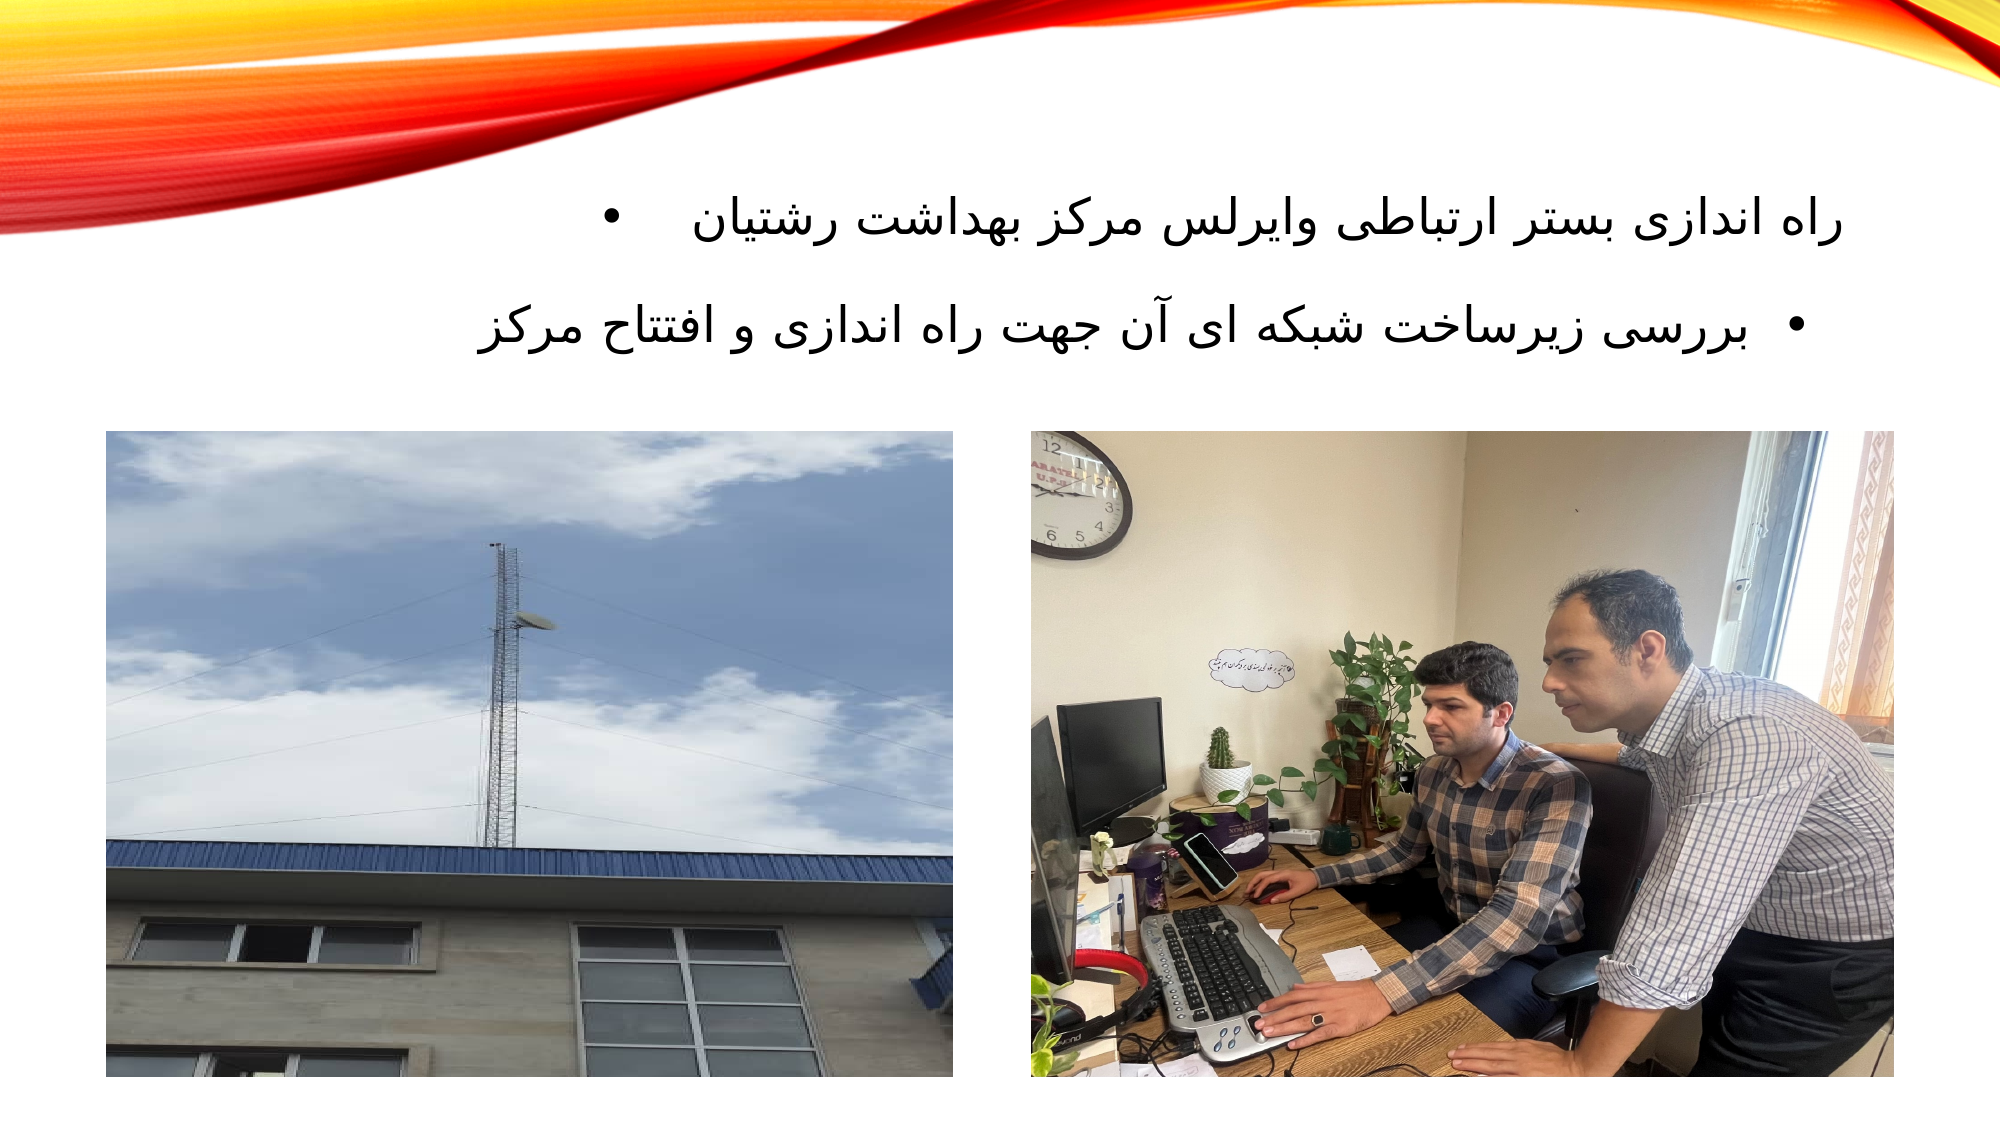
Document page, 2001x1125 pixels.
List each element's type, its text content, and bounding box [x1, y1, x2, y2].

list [106, 431, 954, 1078]
title • راه اندازی بستر ارتباطی وایرلس مرکز بهداشت رشتیان • بررسی زیرساخت شبکه ای آن جهت راه اندازی و افتتاح مرکز [336, 111, 1861, 379]
picture [0, 0, 2000, 237]
picture [1031, 431, 1894, 1078]
